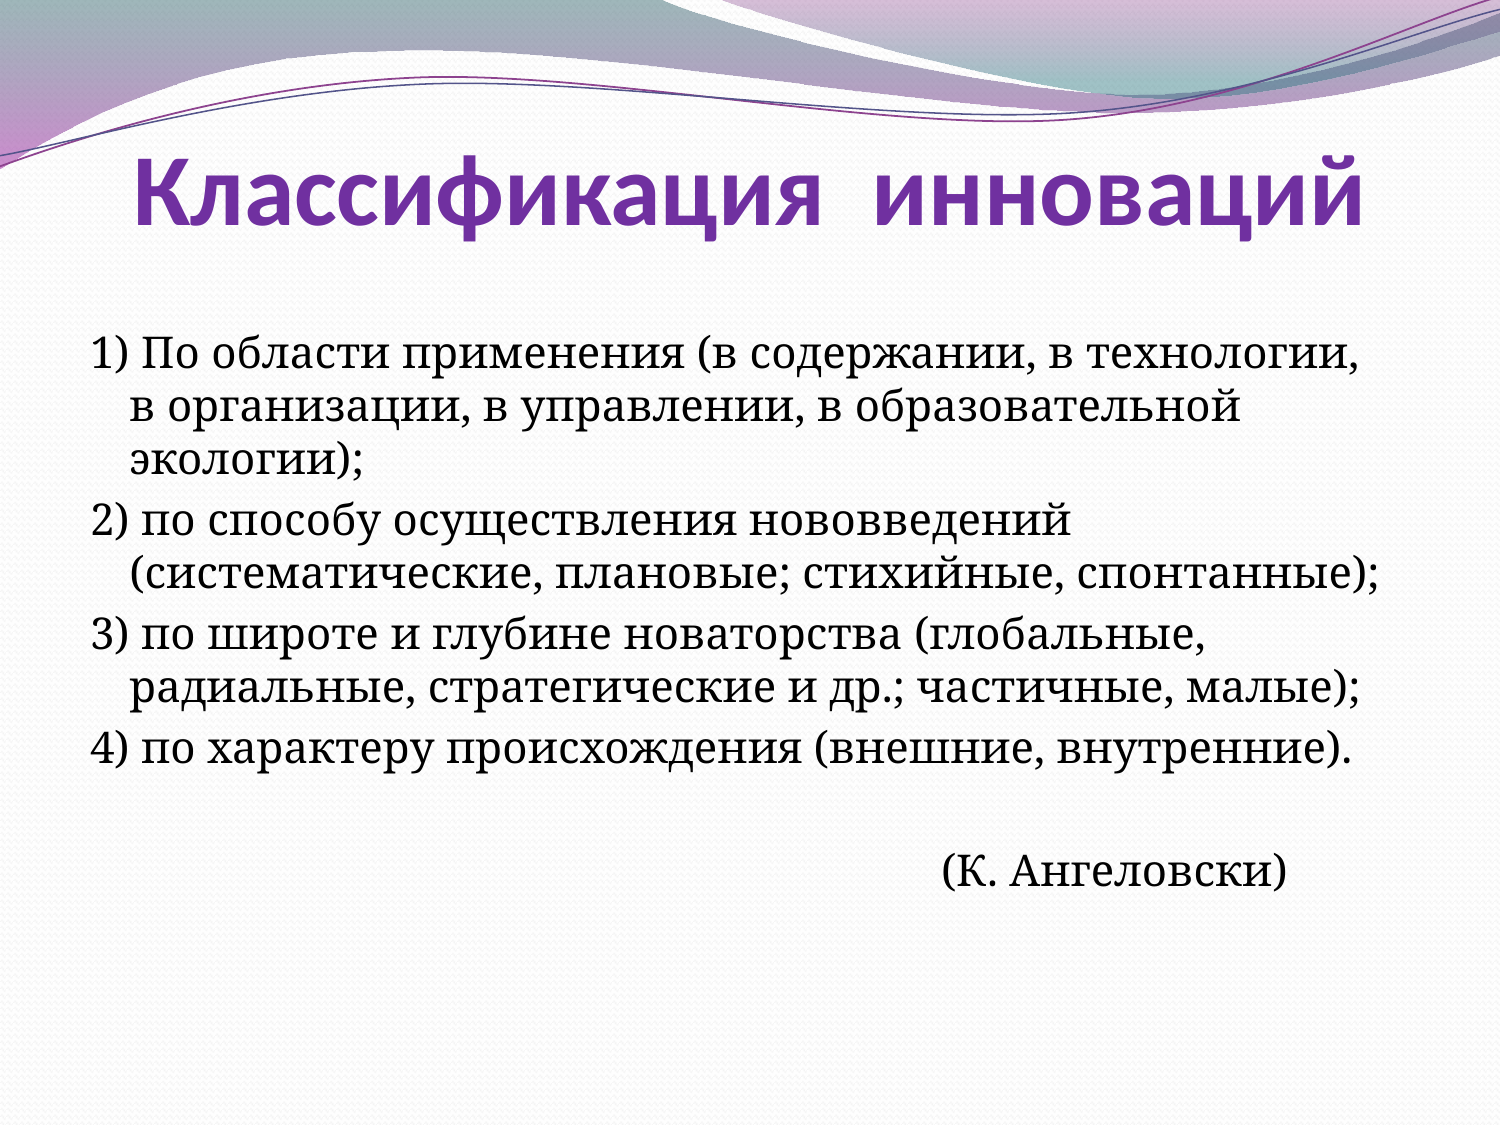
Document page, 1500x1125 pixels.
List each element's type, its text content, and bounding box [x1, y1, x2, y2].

title Классификация инноваций [74, 115, 1426, 247]
list 1) По области применения (в содержании, в технологии, в организации, в управлении, в образовательной экологии); 2) по способу осуществления нововведений (систематические, плановые; стихийные, спонтанные); 3) по широте и глубине новаторства (глобальные, радиальные, стратегические и др.; частичные, малые); 4) по характеру происхождения (внешние, внутренние). (К. Ангеловски) [74, 317, 1426, 1038]
